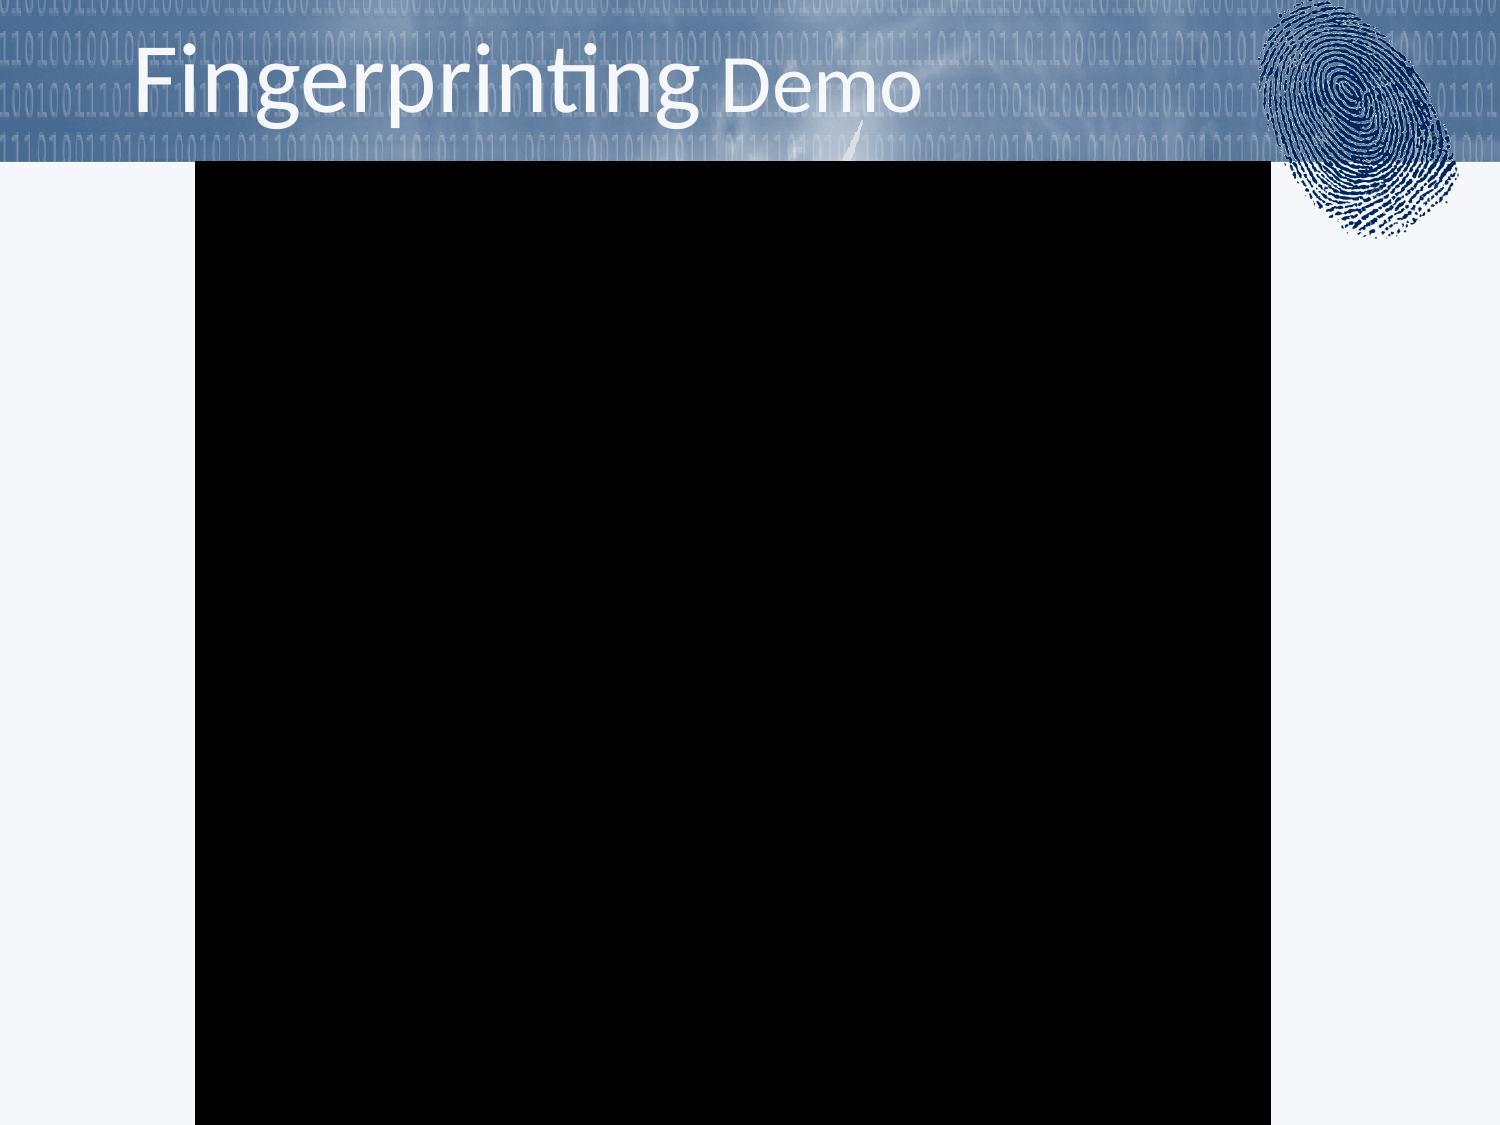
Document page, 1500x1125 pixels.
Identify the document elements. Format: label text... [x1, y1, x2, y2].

title Fingerprinting Demo [0, 0, 1058, 149]
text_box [194, 160, 1272, 1125]
